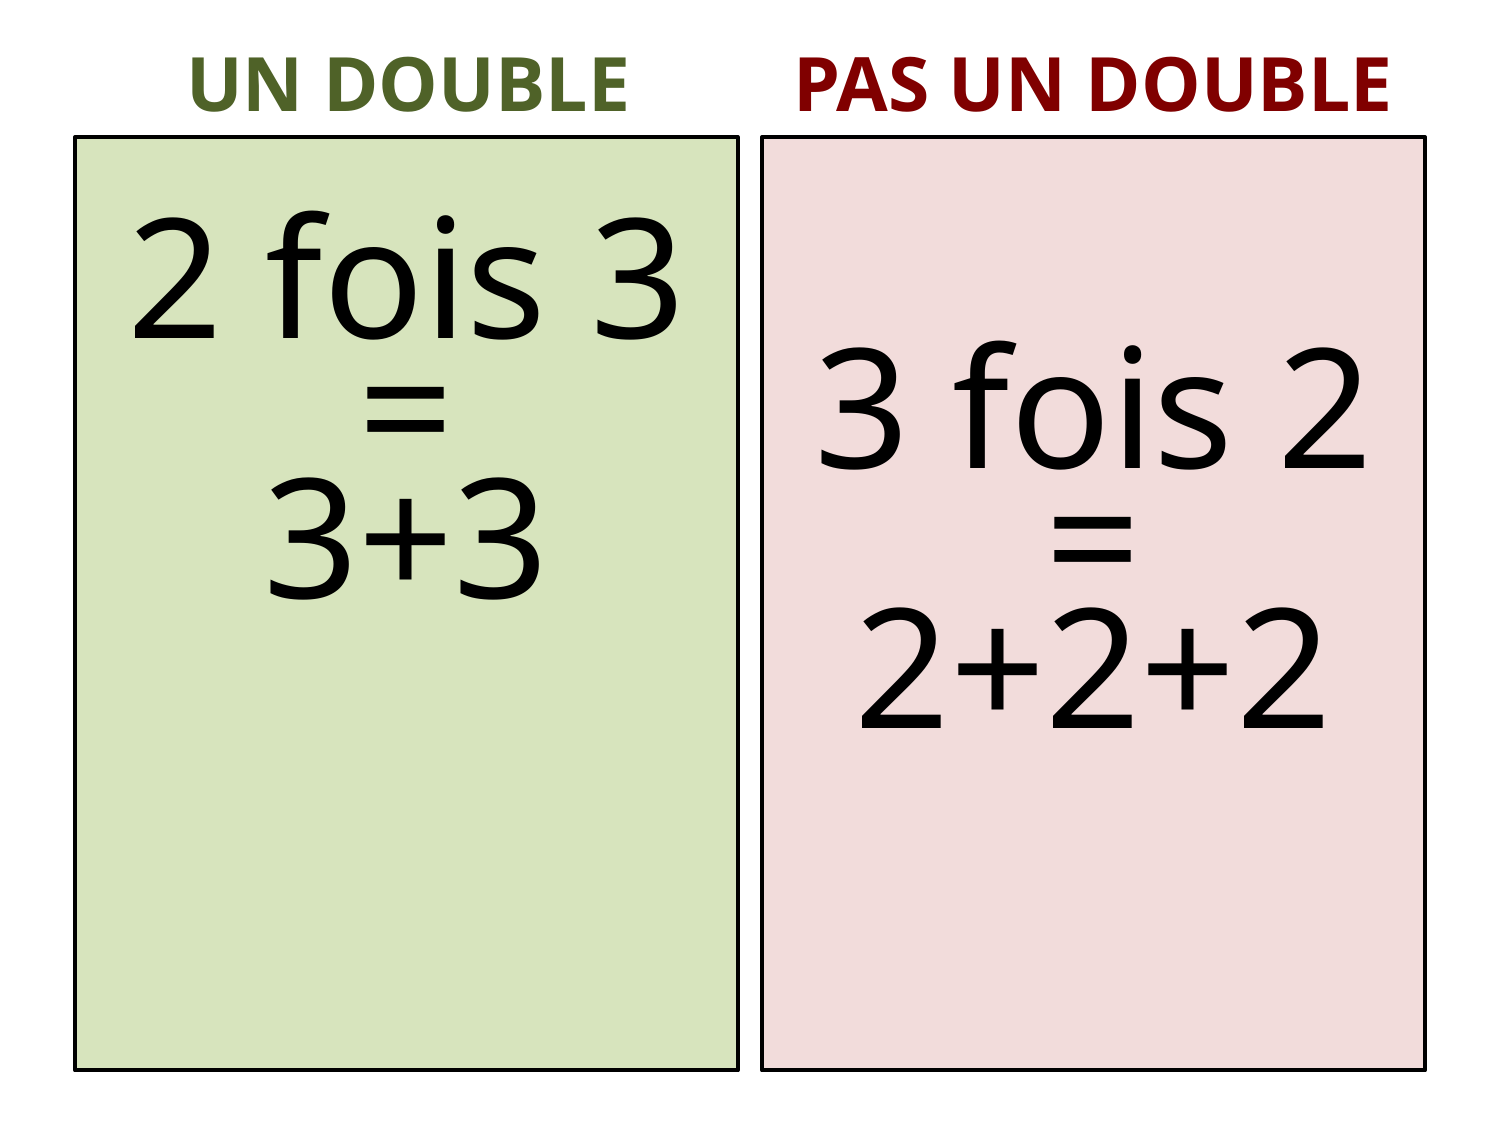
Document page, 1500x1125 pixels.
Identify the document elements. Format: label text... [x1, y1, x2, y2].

list PAS UN DOUBLE [761, 30, 1425, 136]
list 2 fois 3 = 3+3 [73, 135, 740, 1072]
list 3 fois 2 = 2+2+2 [760, 135, 1427, 1072]
list UN DOUBLE [76, 30, 740, 136]
